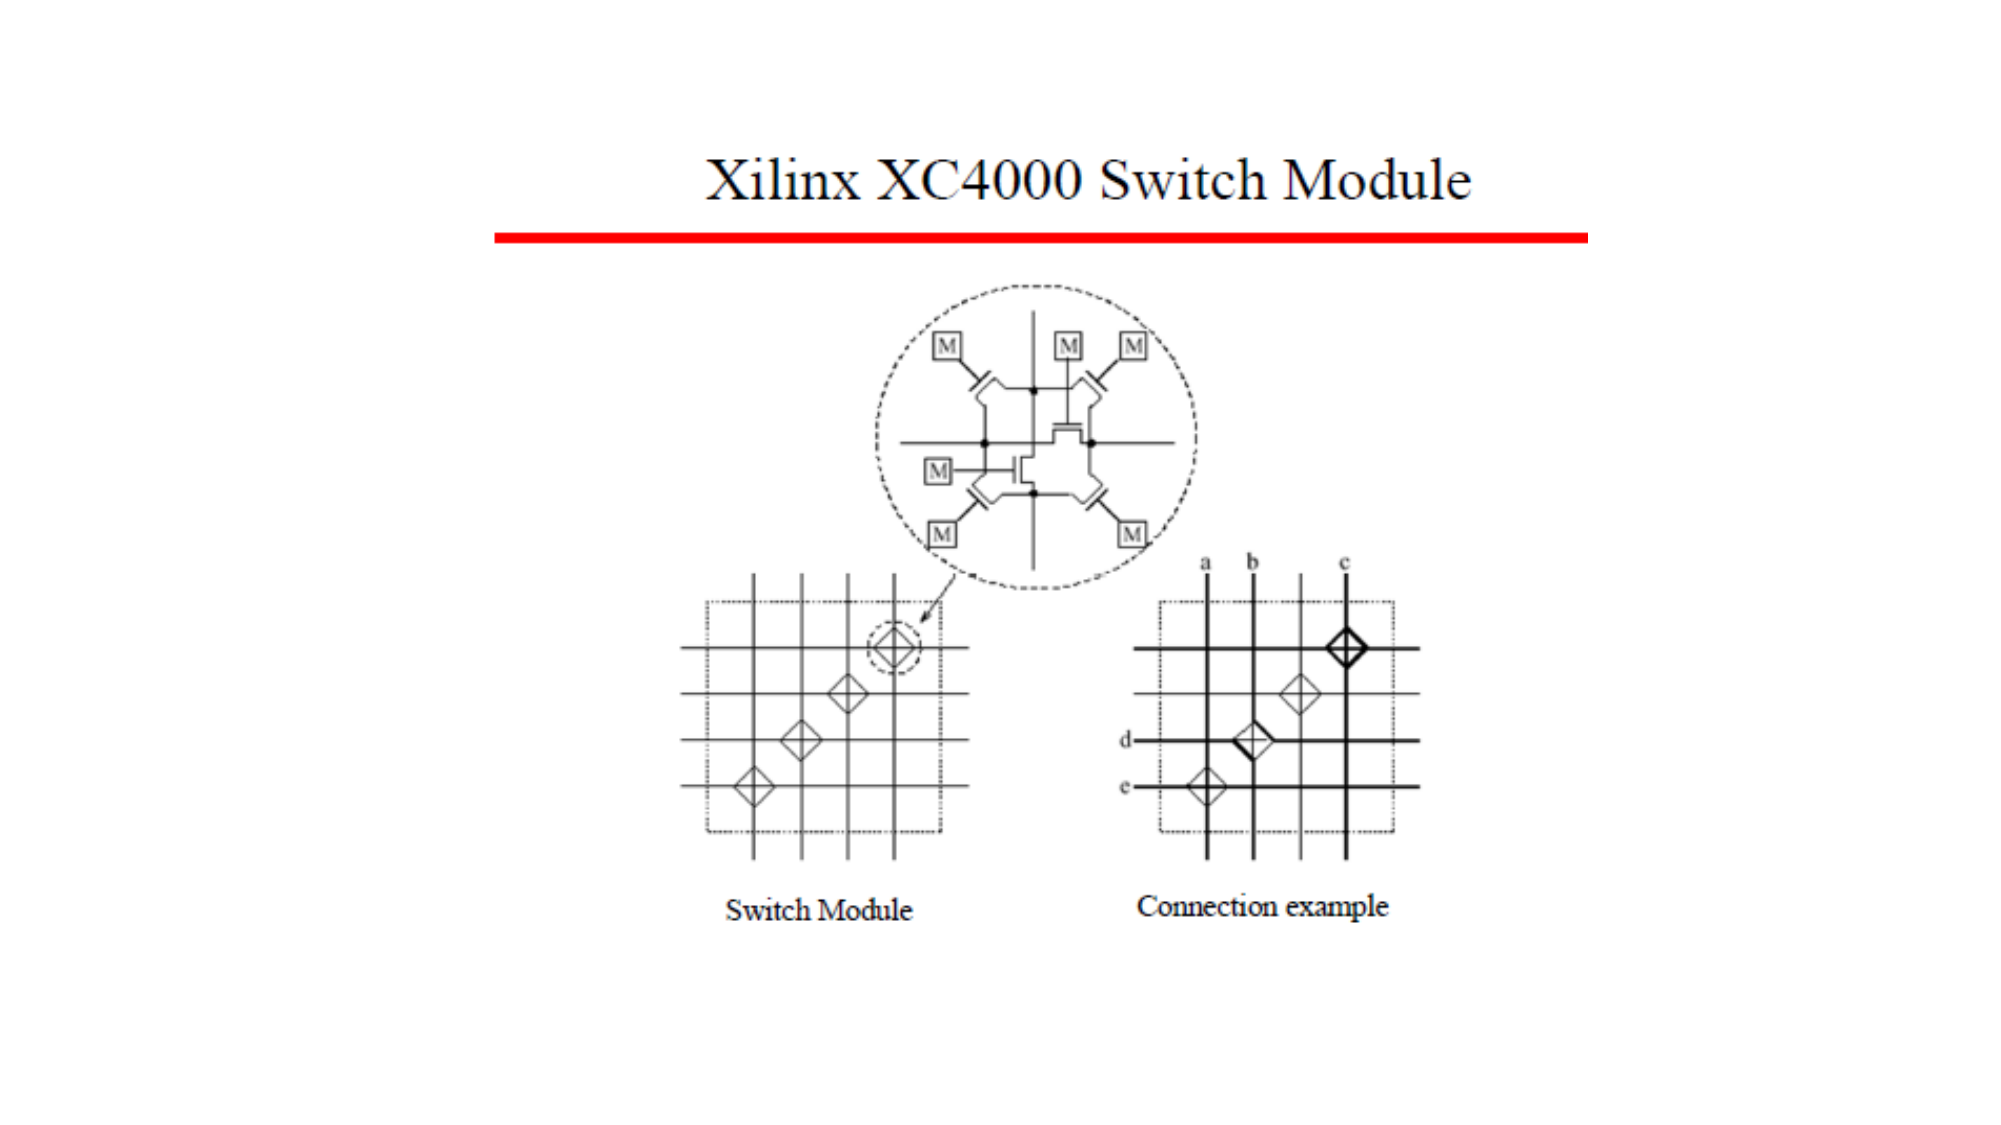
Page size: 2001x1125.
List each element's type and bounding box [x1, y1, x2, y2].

picture [411, 87, 1588, 1038]
